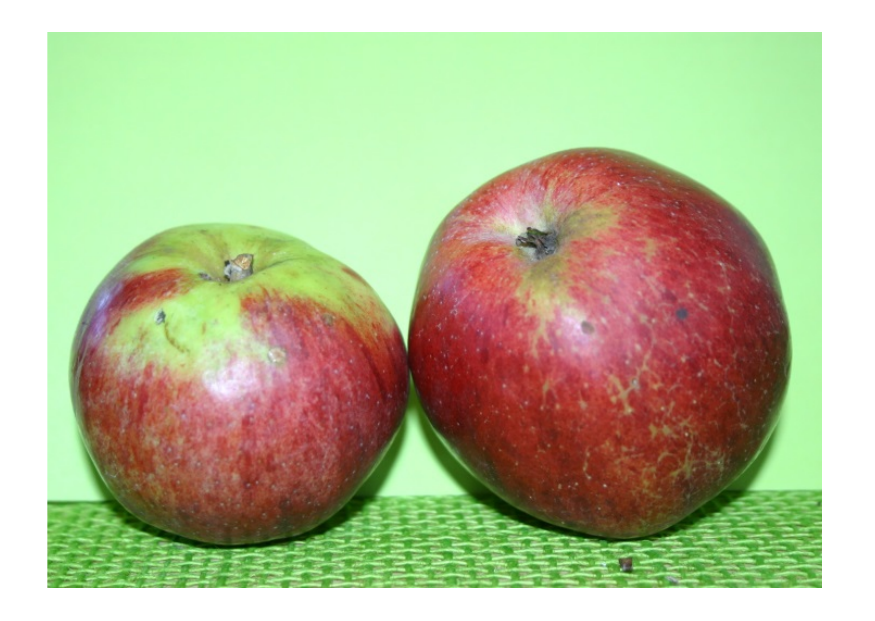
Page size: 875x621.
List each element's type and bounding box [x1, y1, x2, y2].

picture [47, 32, 823, 594]
